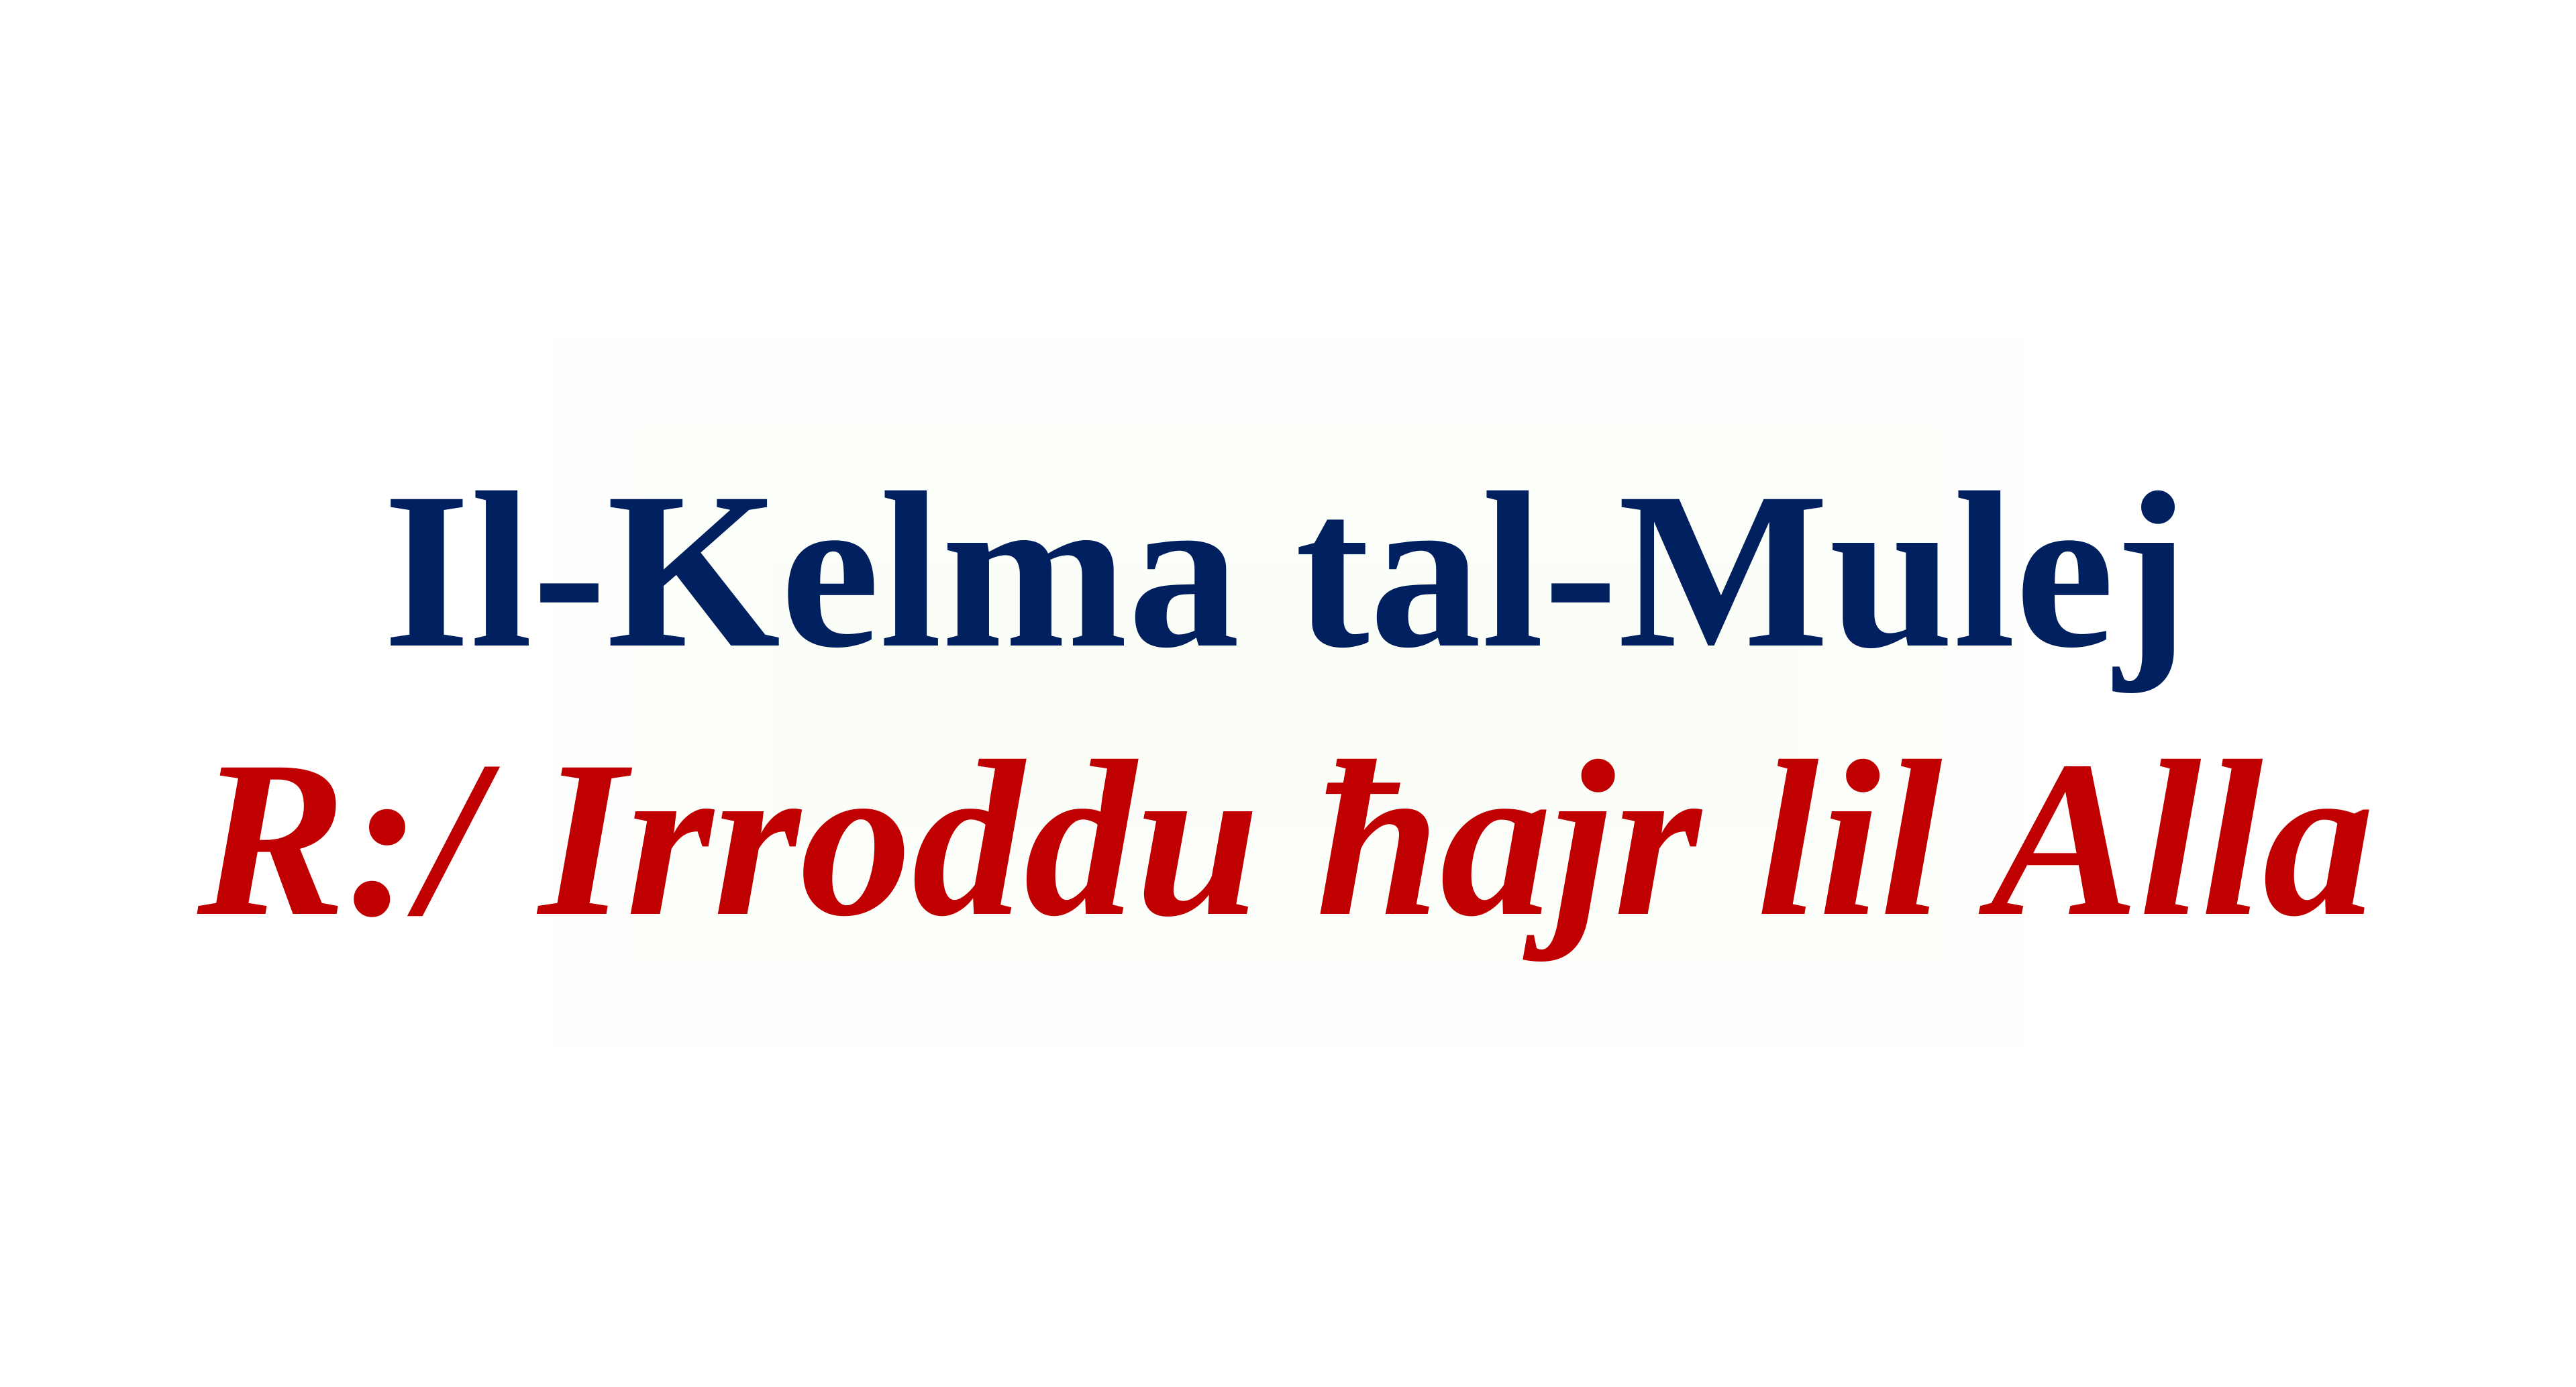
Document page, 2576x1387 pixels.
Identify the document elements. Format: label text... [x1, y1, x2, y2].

text_box Il-Kelma tal-Mulej R:/ Irroddu ħajr lil Alla [0, 411, 2575, 970]
